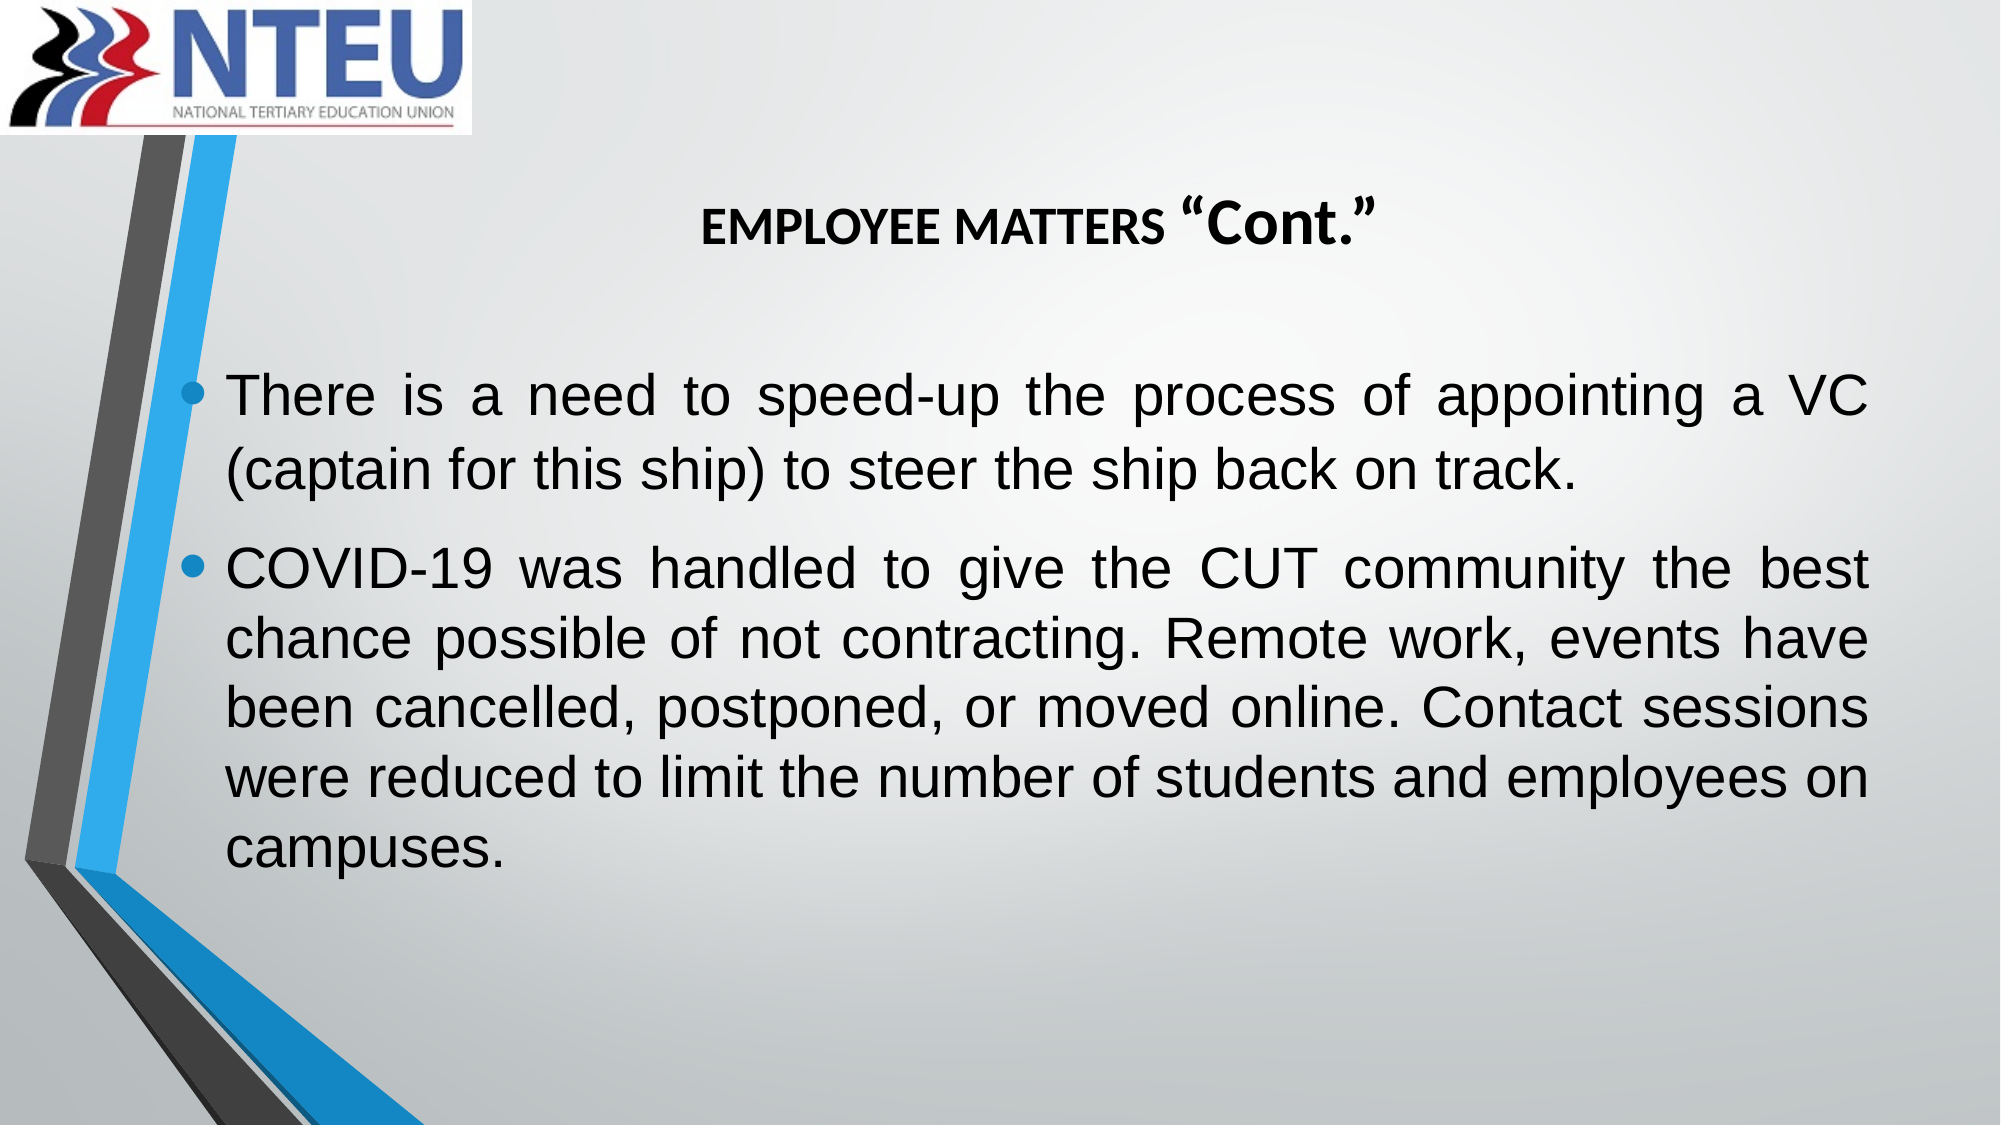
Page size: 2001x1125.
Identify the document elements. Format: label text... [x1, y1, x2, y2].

picture [0, 0, 472, 135]
list There is a need to speed-up the process of appointing a VC (captain for this ship) to steer the ship back on track. COVID-19 was handled to give the CUT community the best chance possible of not contracting. Remote work, events have been cancelled, postponed, or moved online. Contact sessions were reduced to limit the number of students and employees on campuses. [163, 281, 1887, 950]
title EMPLOYEE MATTERS “Cont.” [243, 112, 1837, 281]
